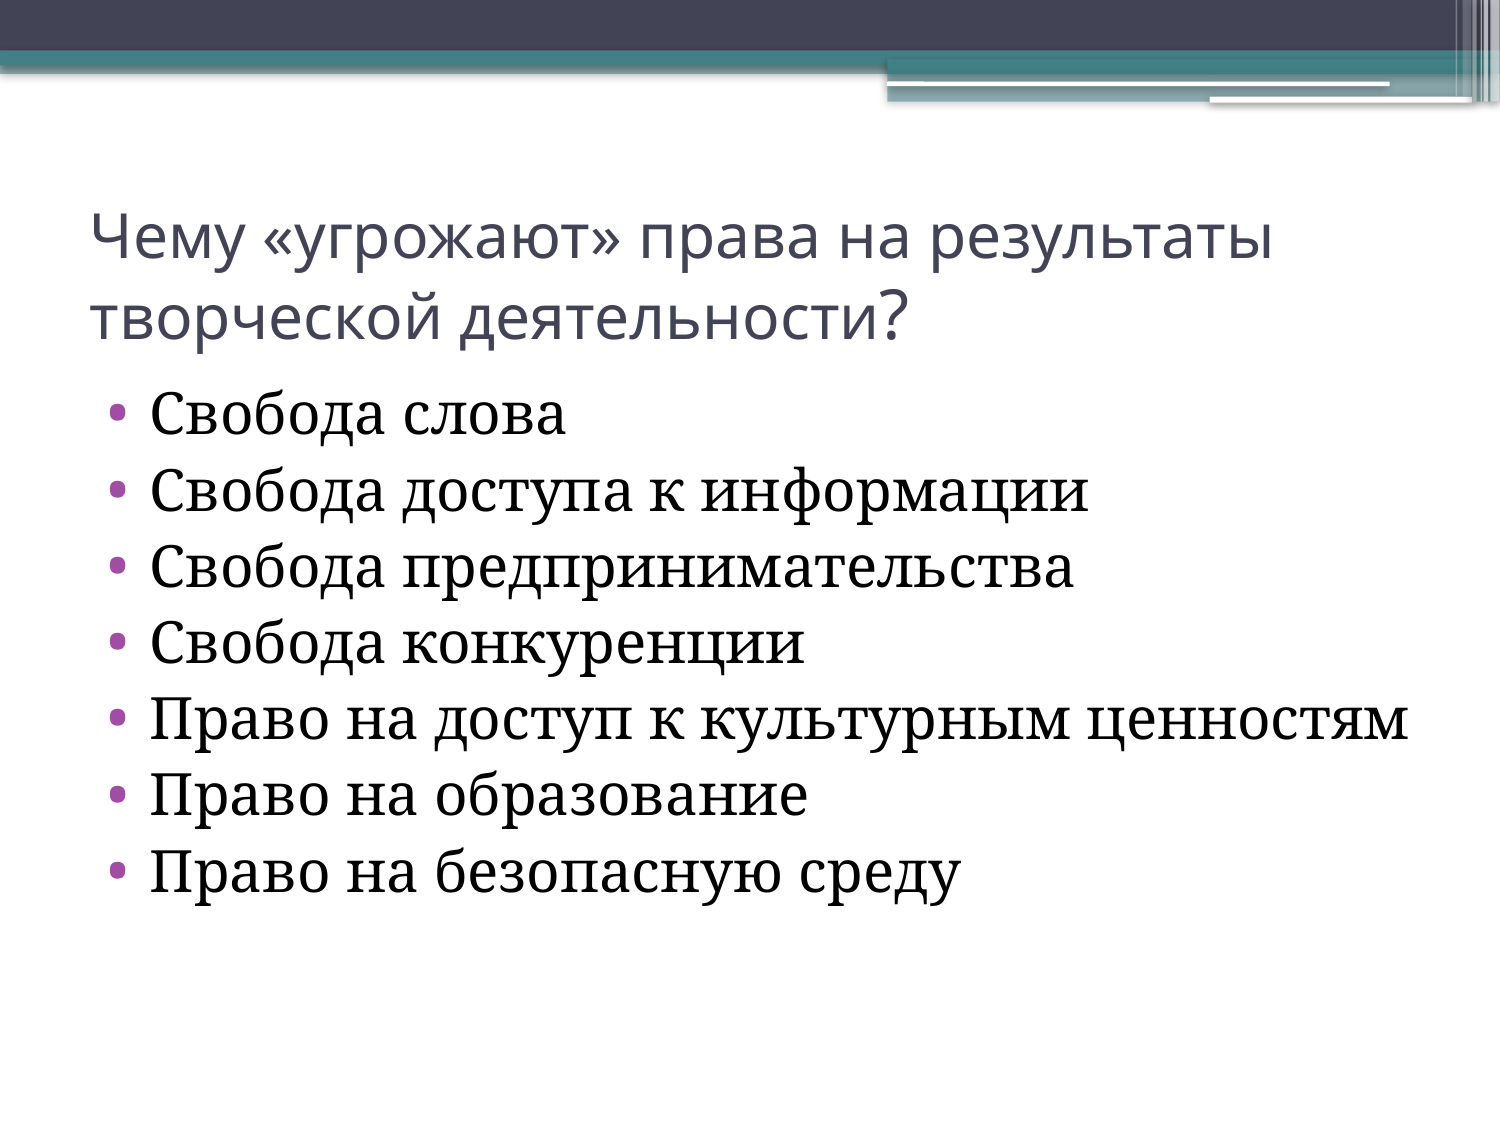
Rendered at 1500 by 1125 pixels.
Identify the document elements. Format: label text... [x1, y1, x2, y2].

list Свобода слова Свобода доступа к информации Свобода предпринимательства Свобода конкуренции Право на доступ к культурным ценностям Право на образование Право на безопасную среду [75, 368, 1425, 1079]
title Чему «угрожают» права на результаты творческой деятельности? [75, 187, 1425, 363]
